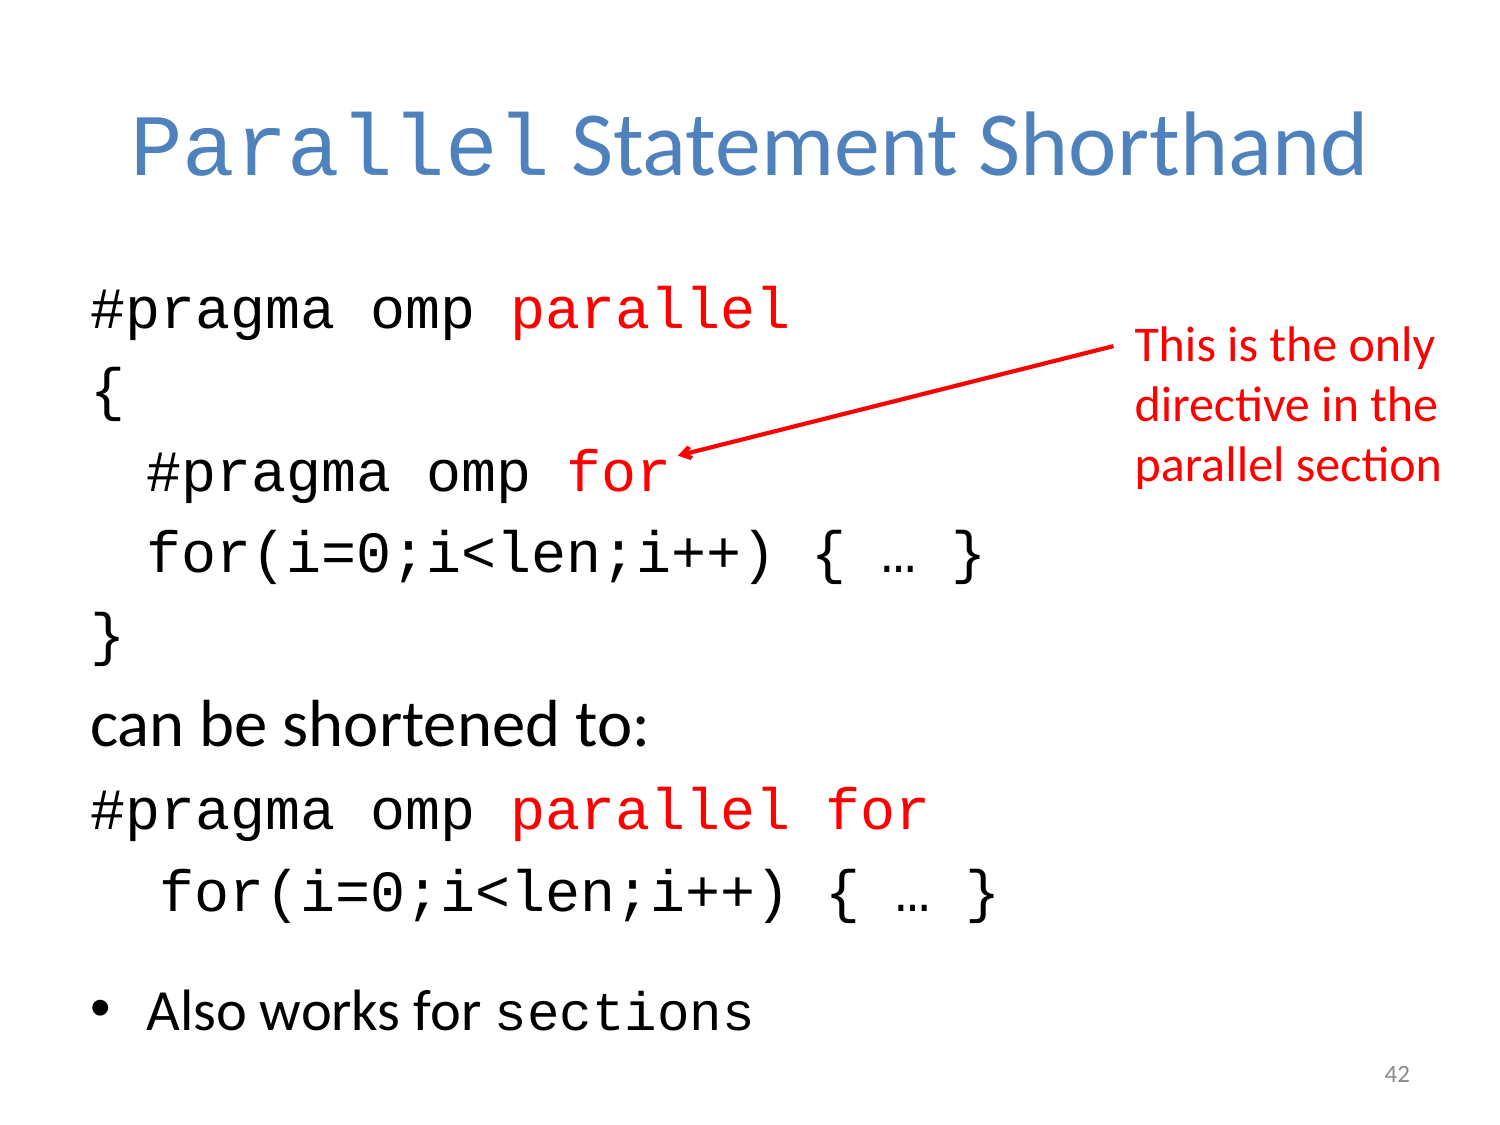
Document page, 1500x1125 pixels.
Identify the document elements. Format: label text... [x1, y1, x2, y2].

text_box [677, 303, 1476, 501]
slide_number 42 [1074, 1042, 1425, 1103]
list #pragma omp parallel { #pragma omp for for(i=0;i<len;i++) { … } } can be shortened to: #pragma omp parallel for for(i=0;i<len;i++) { … } Also works for sections [75, 262, 1425, 1073]
title Parallel Statement Shorthand [75, 45, 1425, 233]
